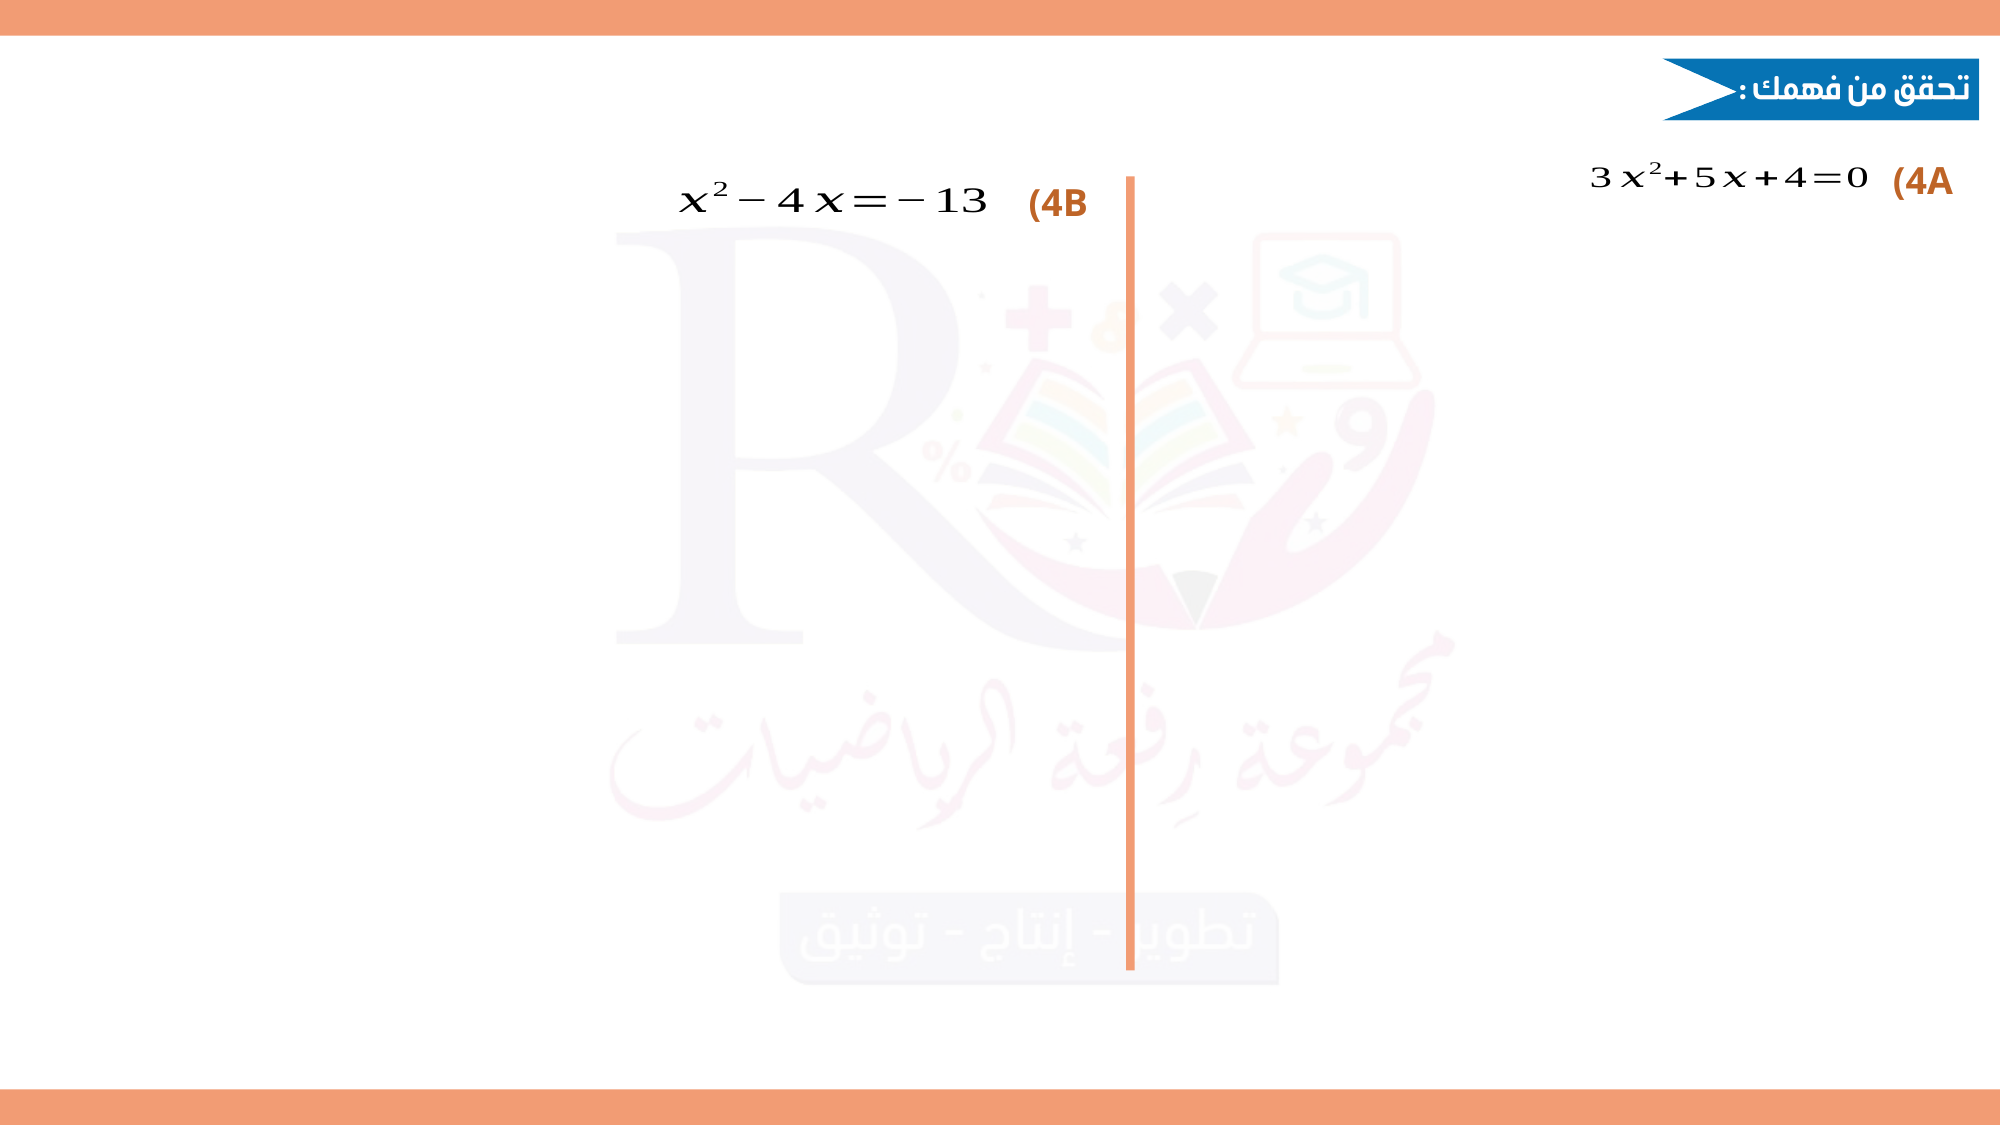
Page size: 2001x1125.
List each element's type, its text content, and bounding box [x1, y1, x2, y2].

picture [571, 162, 1493, 1020]
picture [1639, 22, 2000, 142]
text_box [0, 1089, 2000, 1125]
text_box [0, 0, 2000, 36]
text_box (4A [1885, 149, 1961, 209]
